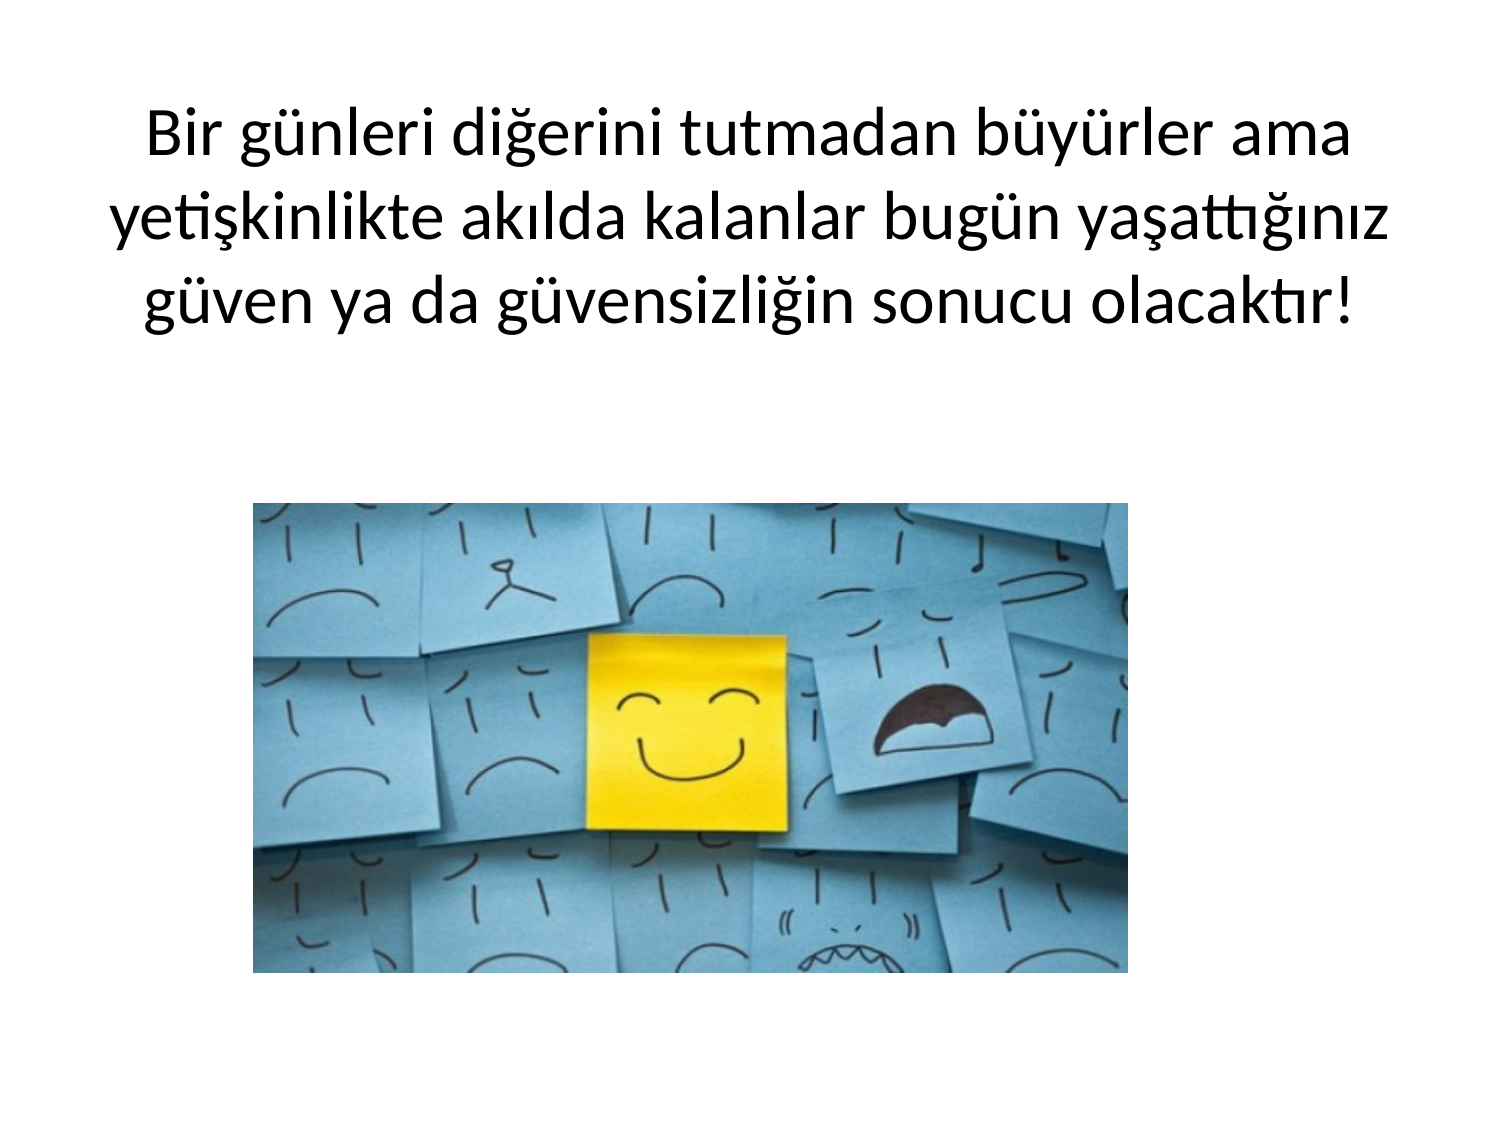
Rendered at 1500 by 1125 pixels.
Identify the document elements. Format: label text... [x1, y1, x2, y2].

picture [253, 503, 1128, 973]
title Bir günleri diğerini tutmadan büyürler ama yetişkinlikte akılda kalanlar bugün yaşattığınız güven ya da güvensizliğin sonucu olacaktır! [76, 49, 1425, 374]
